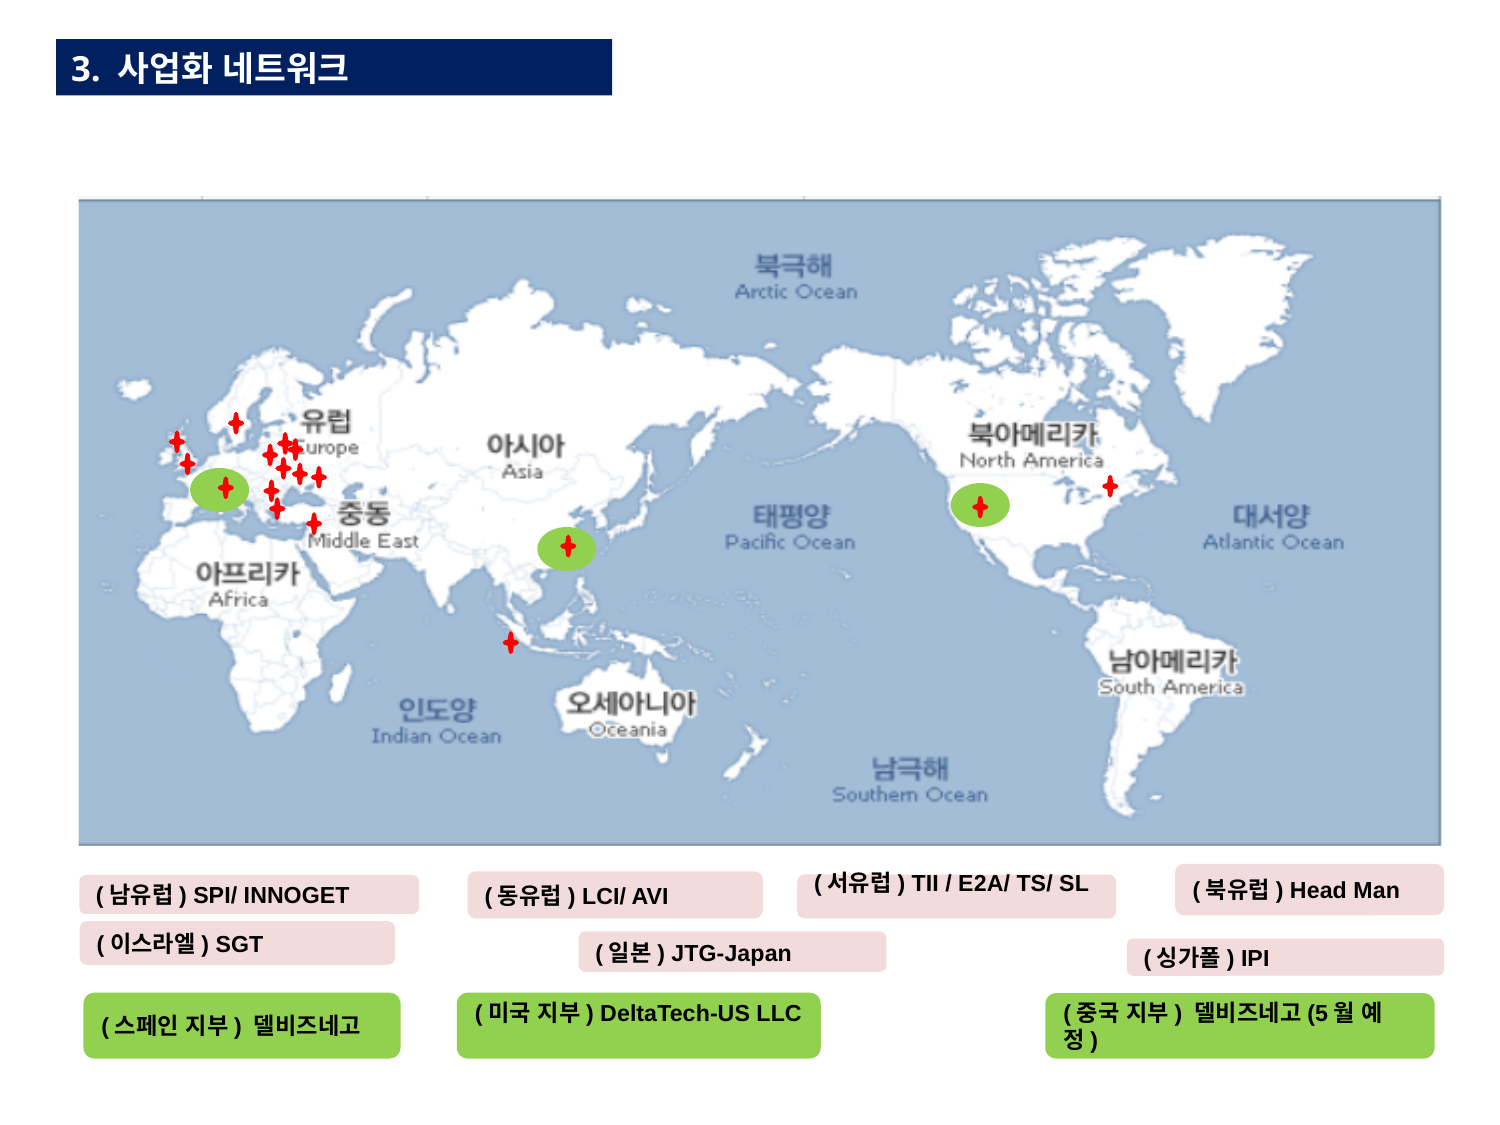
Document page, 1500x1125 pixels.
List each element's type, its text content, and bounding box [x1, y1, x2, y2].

text_box (미국 지부) DeltaTech-US LLC [454, 990, 823, 1061]
text_box (이스라엘) SGT [77, 919, 398, 967]
text_box 3. 사업화 네트워크 [56, 39, 613, 96]
text_box (싱가폴) IPI [1124, 936, 1447, 978]
text_box (남유럽) SPI/ INNOGET [77, 872, 422, 917]
text_box (북유럽) Head Man [1173, 861, 1447, 918]
text_box (서유럽) TII / E2A/ TS/ SL [795, 872, 1119, 921]
picture [78, 196, 1448, 847]
text_box (동유럽) LCI/ AVI [465, 869, 765, 921]
text_box (일본) JTG-Japan [576, 929, 889, 975]
text_box (중국 지부) 델비즈네고(5월 예정) [1043, 990, 1437, 1061]
text_box (스페인 지부) 델비즈네고 [81, 990, 403, 1061]
